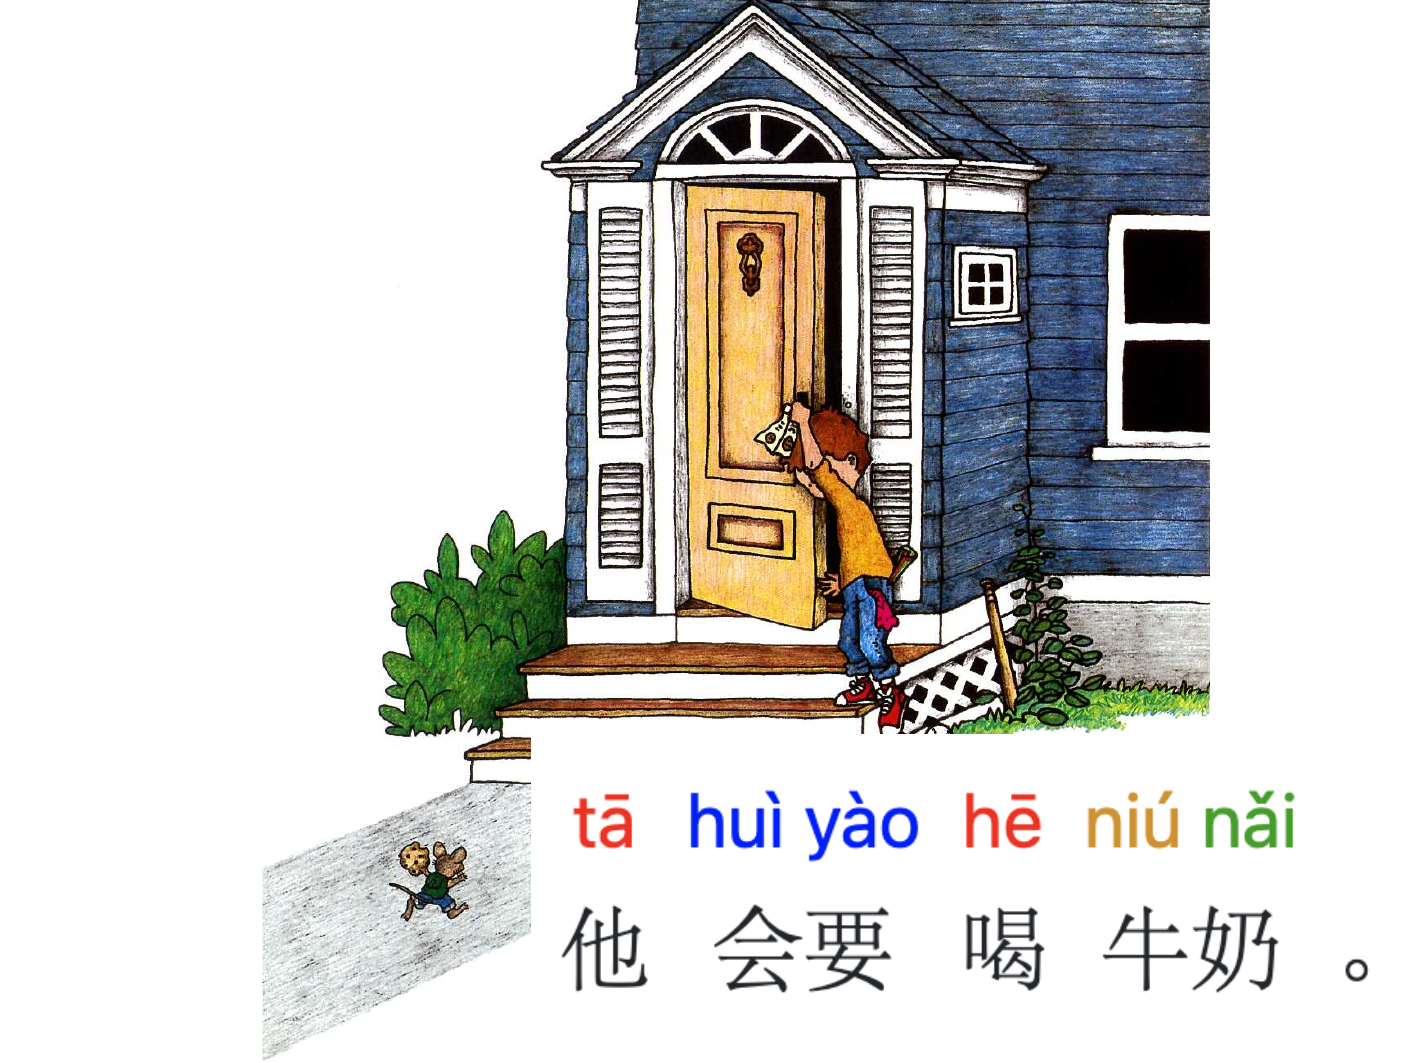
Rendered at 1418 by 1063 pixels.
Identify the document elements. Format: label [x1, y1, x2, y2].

picture [262, 0, 1402, 1063]
